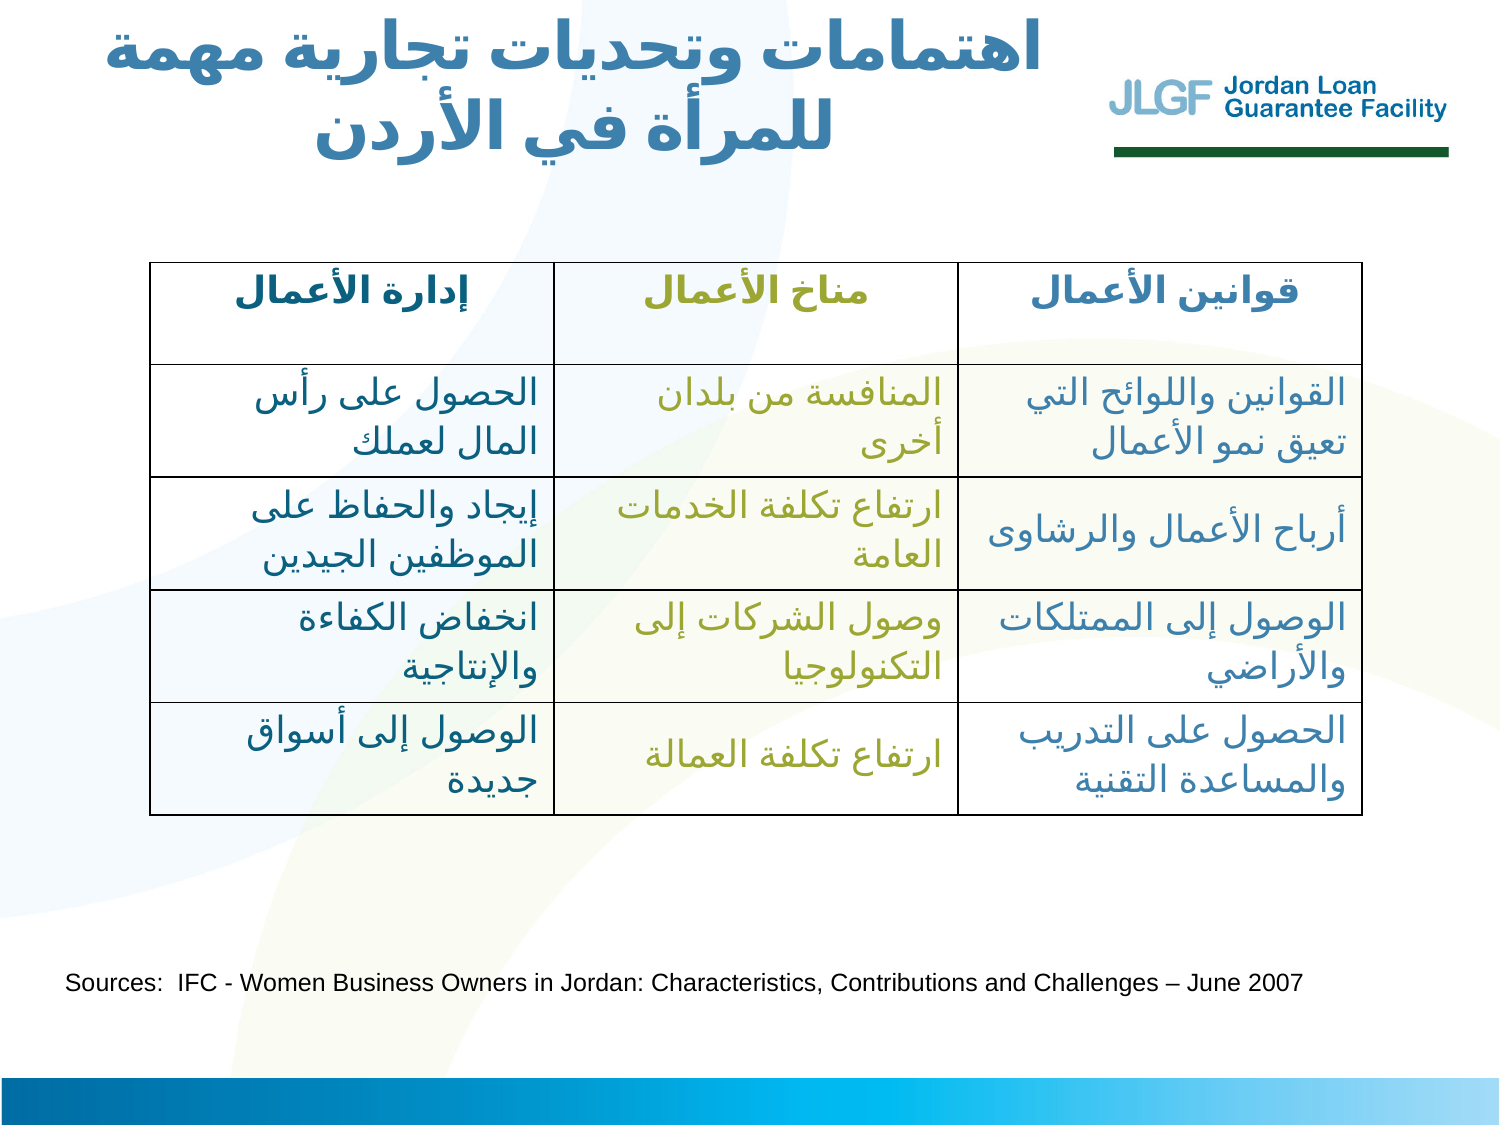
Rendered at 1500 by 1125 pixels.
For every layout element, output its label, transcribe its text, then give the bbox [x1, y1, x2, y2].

table_cell انخفاض الكفاءة والإنتاجية [151, 591, 553, 702]
table_cell أرباح الأعمال والرشاوى [959, 478, 1361, 589]
text_box اهتمامات وتحديات تجارية مهمة للمرأة في الأردن [49, 87, 1100, 171]
table_cell الوصول إلى الممتلكات والأراضي [959, 591, 1361, 702]
table_cell الحصول على التدريب والمساعدة التقنية [959, 703, 1361, 814]
table_cell القوانين واللوائح التي تعيق نمو الأعمال [959, 365, 1361, 476]
table_cell المنافسة من بلدان أخرى [555, 365, 957, 476]
picture [0, 0, 1500, 1125]
table_header قوانين الأعمال [959, 263, 1361, 364]
table_cell إيجاد والحفاظ على الموظفين الجيدين [151, 478, 553, 589]
table_cell ارتفاع تكلفة العمالة [555, 703, 957, 814]
table_cell الوصول إلى أسواق جديدة [151, 703, 553, 814]
table_cell ارتفاع تكلفة الخدمات العامة [555, 478, 957, 589]
table_header إدارة الأعمال [151, 263, 553, 364]
text_box Sources: IFC - Women Business Owners in Jordan: Characteristics, Contributions and Challenges – June 2007 [49, 958, 1413, 1004]
table_header مناخ الأعمال [555, 263, 957, 364]
table_cell وصول الشركات إلى التكنولوجيا [555, 591, 957, 702]
table_cell الحصول على رأس المال لعملك [151, 365, 553, 476]
